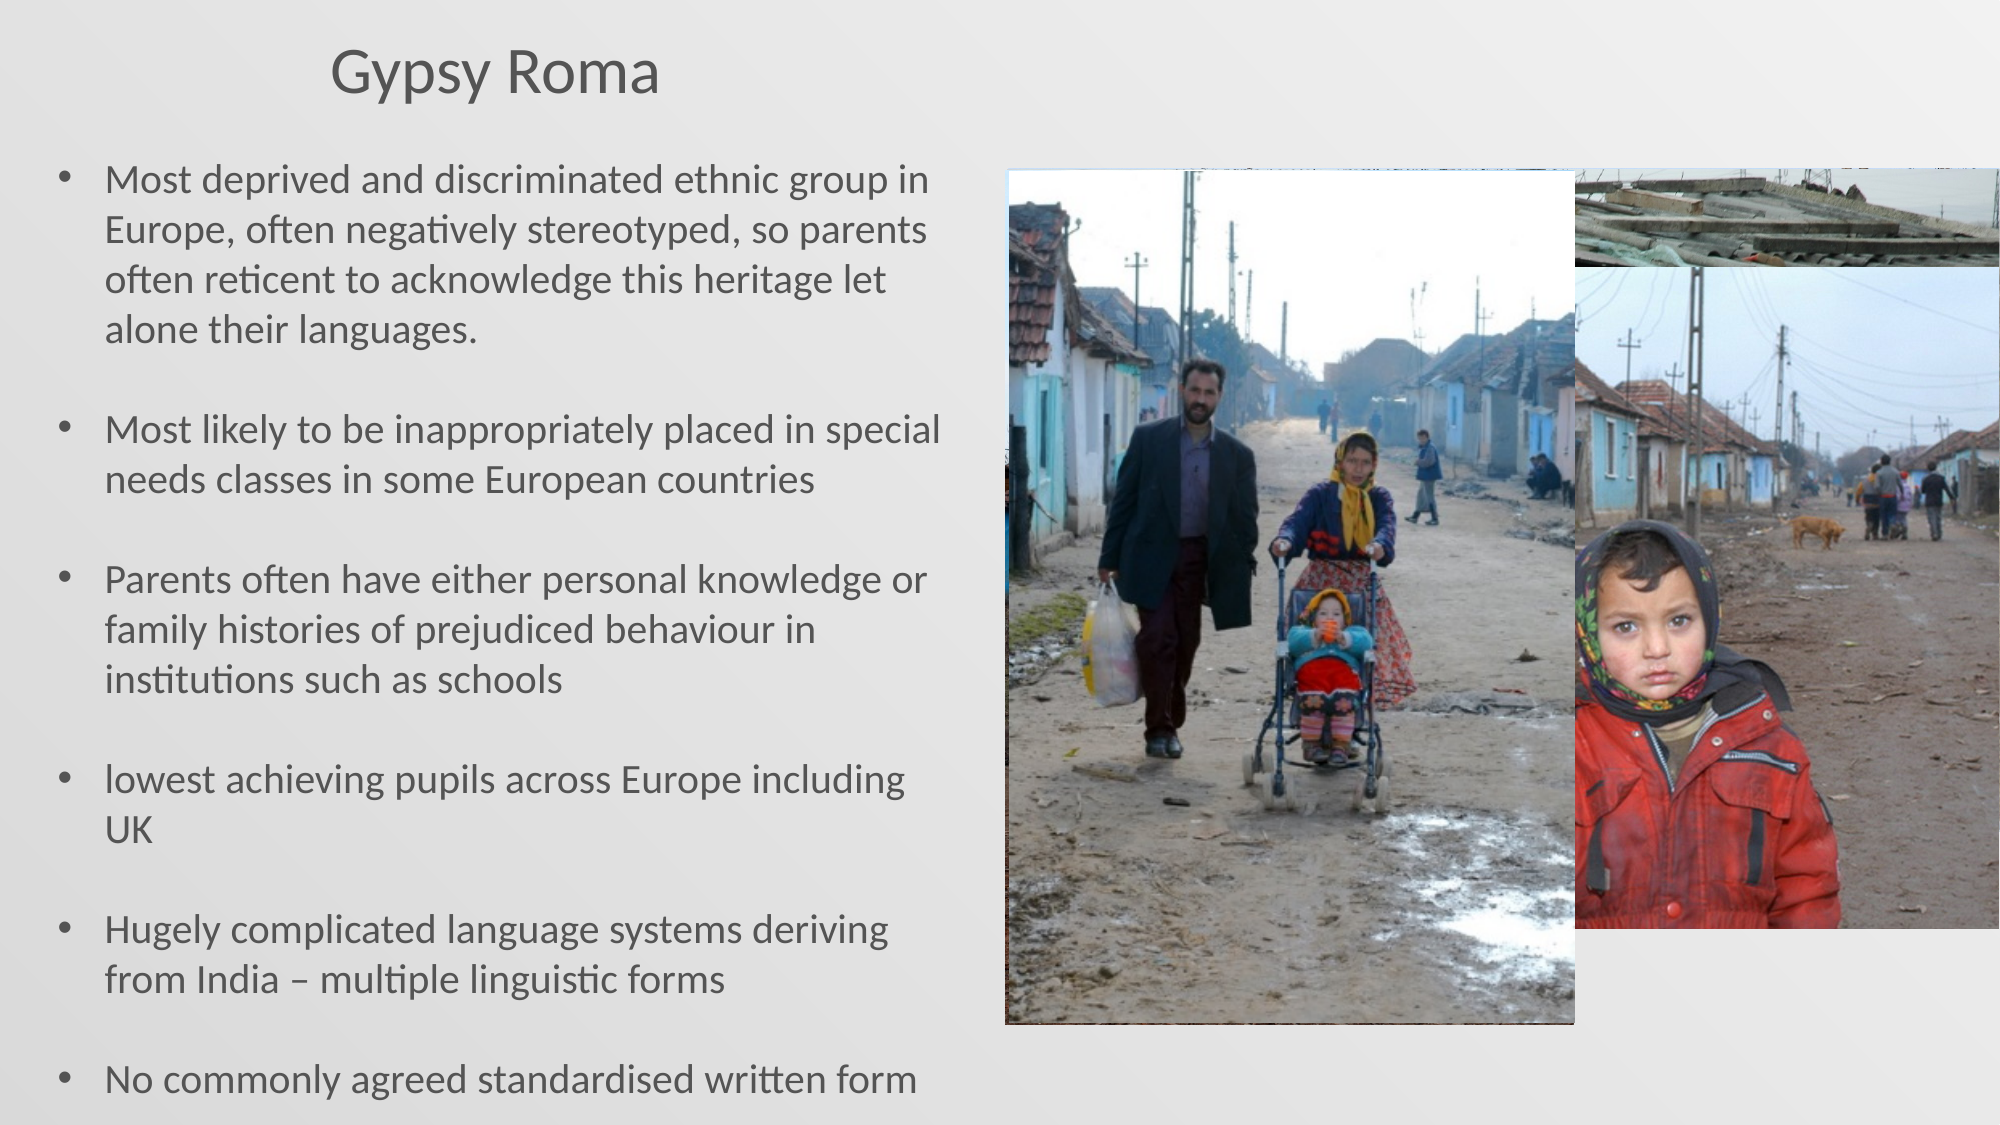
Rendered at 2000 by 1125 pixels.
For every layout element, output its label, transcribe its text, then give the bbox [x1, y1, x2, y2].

picture [1005, 168, 2000, 1025]
text_box Gypsy Roma Most deprived and discriminated ethnic group in Europe, often negatively stereotyped, so parents often reticent to acknowledge this heritage let alone their languages. Most likely to be inappropriately placed in special needs classes in some European countries Parents often have either personal knowledge or family histories of prejudiced behaviour in institutions such as schools lowest achieving pupils across Europe including UK Hugely complicated language systems deriving from India – multiple linguistic forms No commonly agreed standardised written form [42, 19, 965, 1125]
